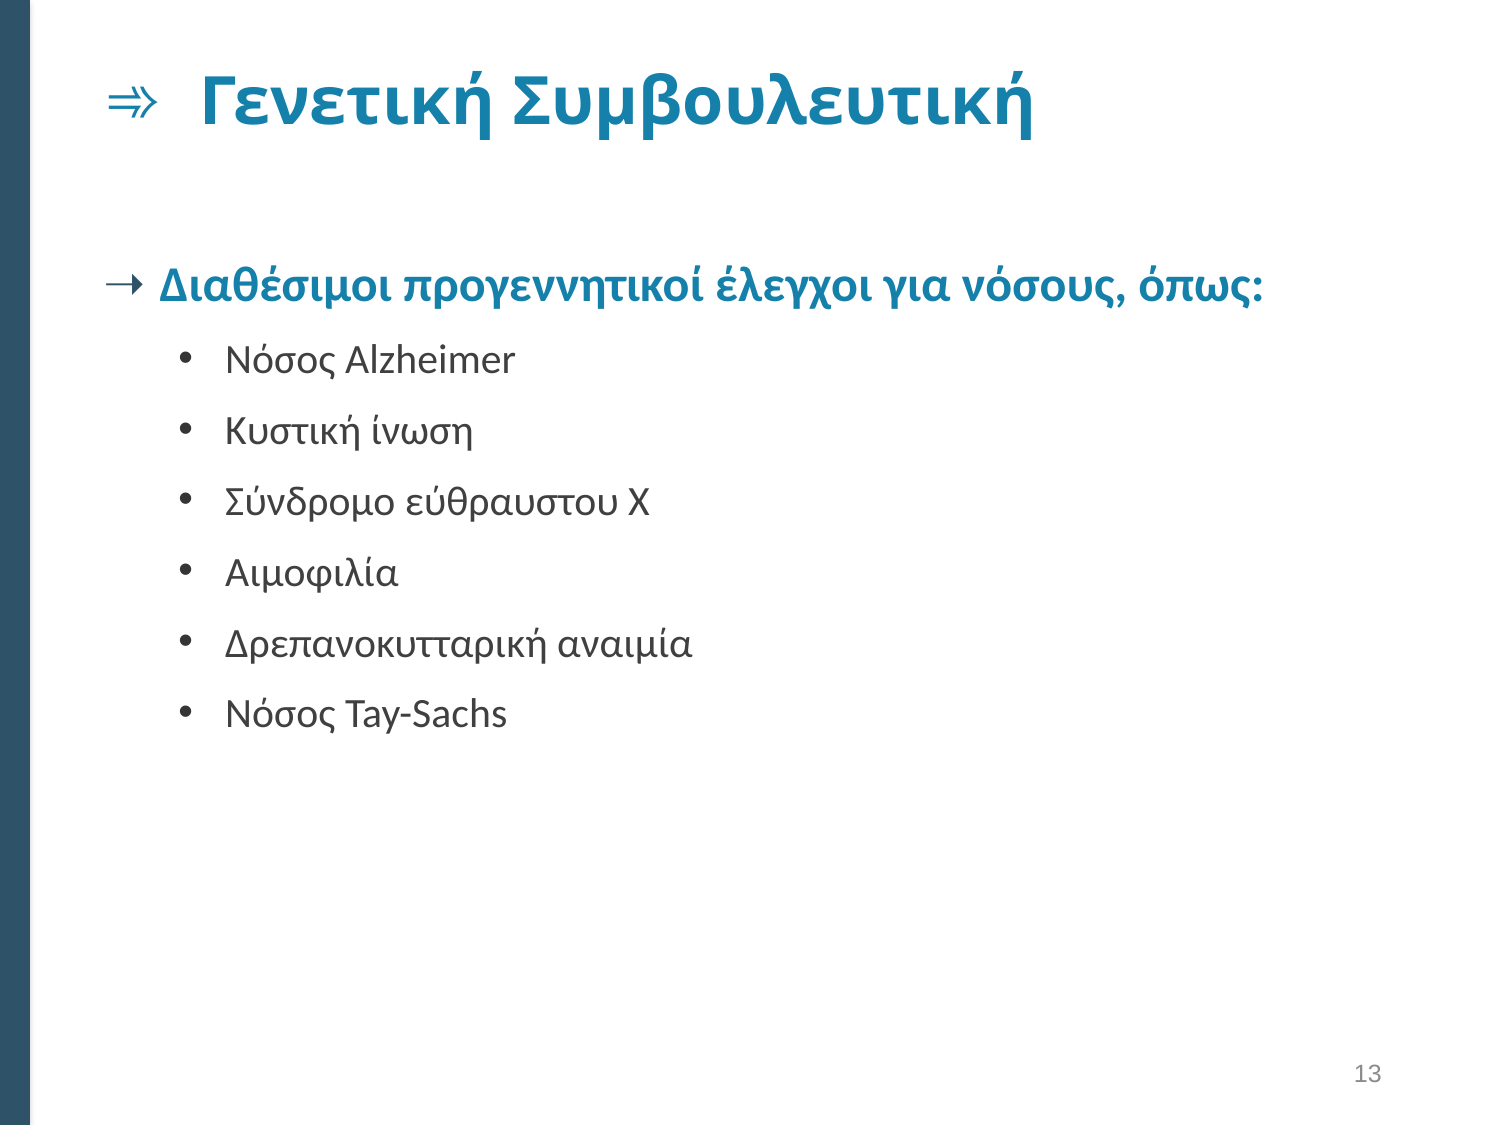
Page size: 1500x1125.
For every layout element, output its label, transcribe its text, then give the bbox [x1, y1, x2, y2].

list Διαθέσιμοι προγεννητικοί έλεγχοι για νόσους, όπως: Νόσος Alzheimer Κυστική ίνωση Σύνδρομο εύθραυστου Χ Αιμοφιλία Δρεπανοκυτταρική αναιμία Νόσος Tay-Sachs [88, 243, 1459, 1024]
title Γενετική Συμβουλευτική [90, 50, 1402, 197]
slide_number 13 [1059, 1042, 1397, 1103]
